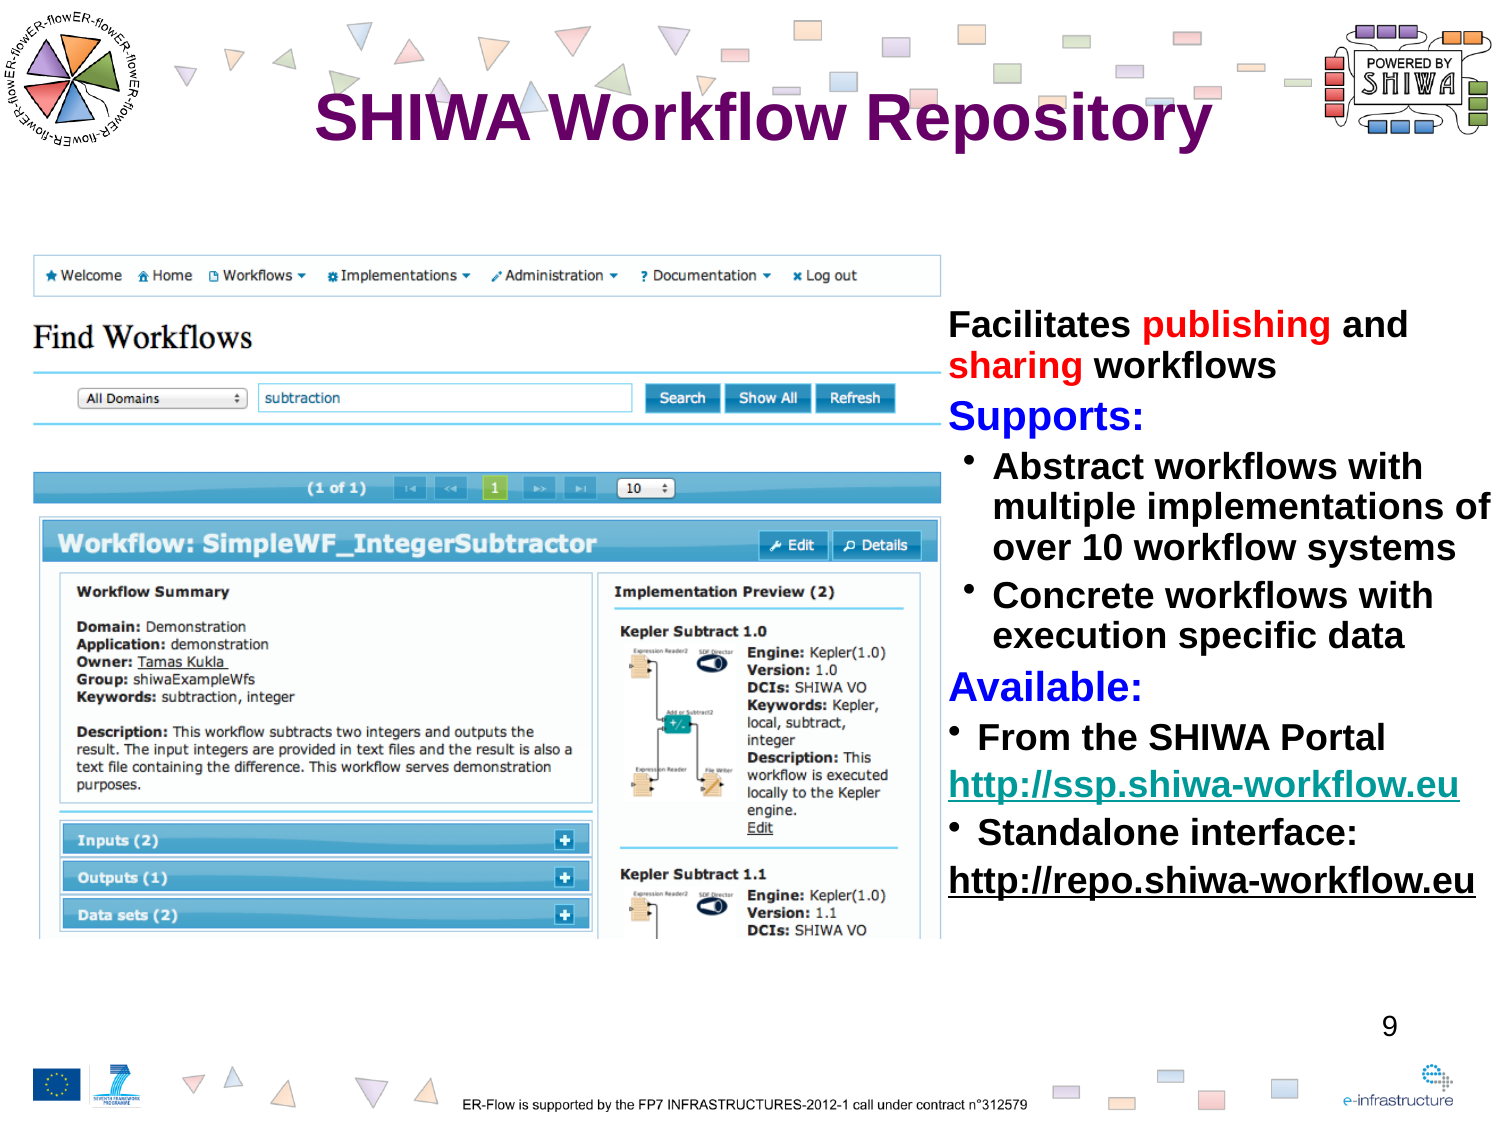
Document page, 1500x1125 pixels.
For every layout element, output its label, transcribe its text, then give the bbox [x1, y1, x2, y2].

picture [1318, 20, 1494, 137]
picture [0, 7, 143, 150]
picture [174, 20, 1312, 54]
picture [33, 1062, 1453, 1112]
picture [29, 248, 951, 939]
slide_number 9 [1187, 999, 1414, 1078]
text_box Facilitates publishing and sharing workflows Supports: Abstract workflows with multiple implementations of over 10 workflow systems Concrete workflows with execution specific data Available: From the SHIWA Portal http://ssp.shiwa-workflow.eu Standalone interface: http://repo.shiwa-workflow.eu [955, 297, 1500, 929]
text_box SHIWA Workflow Repository [171, 54, 1358, 173]
